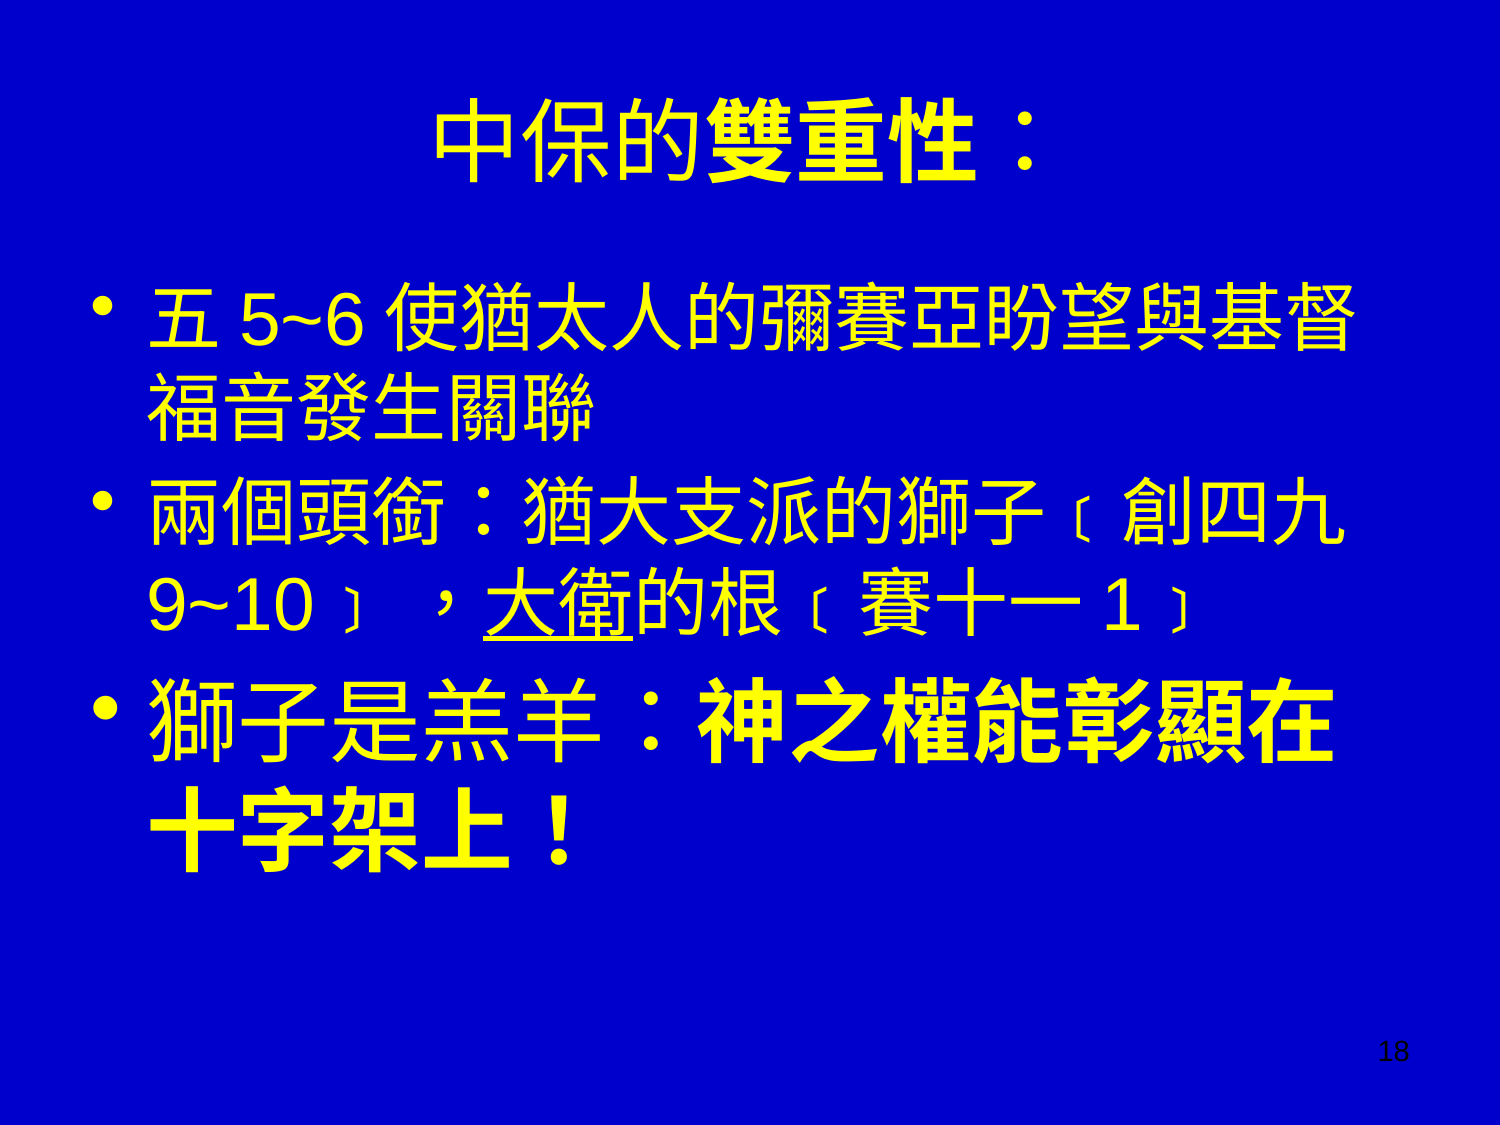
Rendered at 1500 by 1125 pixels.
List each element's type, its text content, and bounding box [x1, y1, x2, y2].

list 五5~6使猶太人的彌賽亞盼望與基督福音發生關聯 兩個頭銜：猶大支派的獅子﹝創四九9~10﹞，大衛的根﹝賽十一1﹞ 獅子是羔羊：神之權能彰顯在十字架上！ [75, 262, 1425, 1005]
title 中保的雙重性： [75, 45, 1425, 233]
slide_number 18 [1074, 1024, 1425, 1103]
